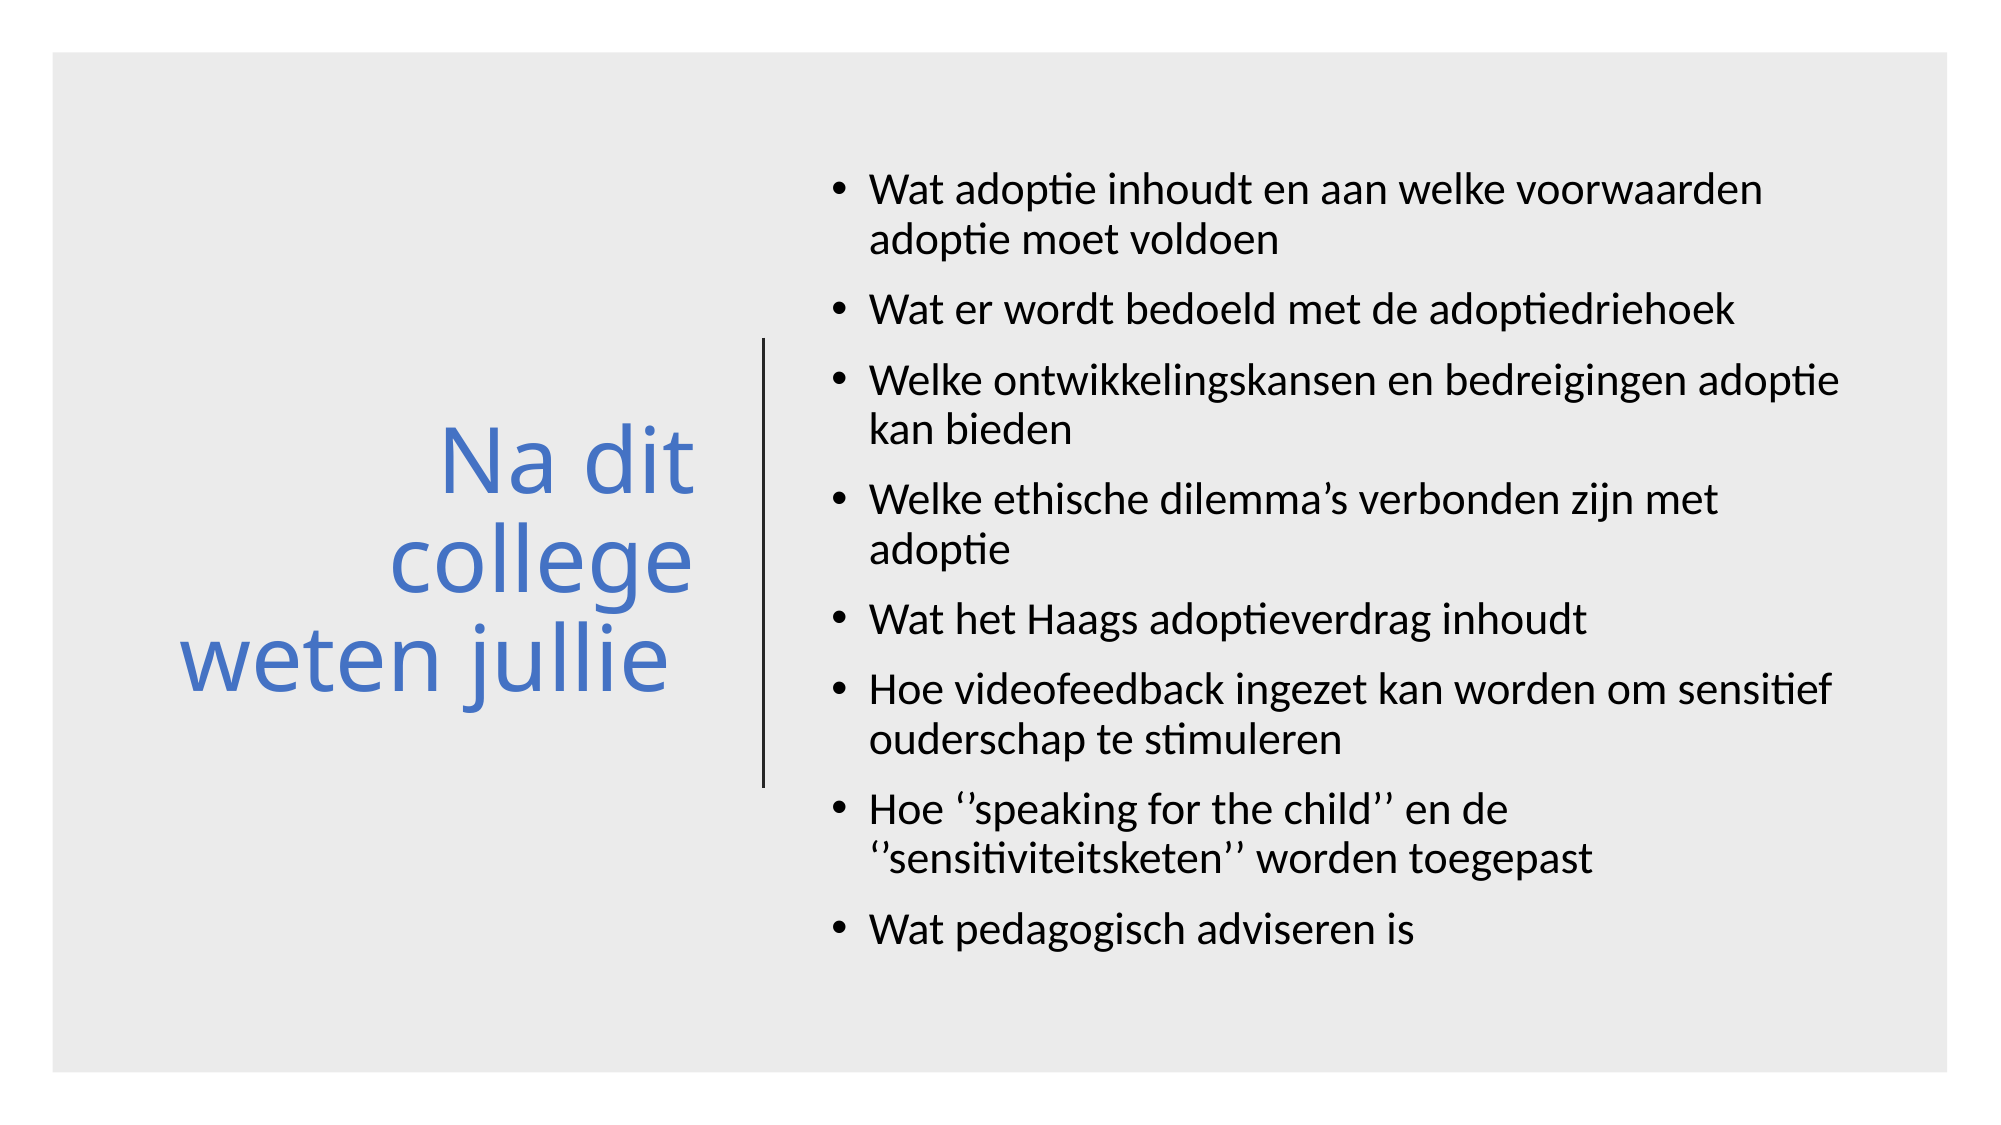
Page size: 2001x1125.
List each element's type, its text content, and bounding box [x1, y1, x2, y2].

list Wat adoptie inhoudt en aan welke voorwaarden adoptie moet voldoen Wat er wordt bedoeld met de adoptiedriehoek Welke ontwikkelingskansen en bedreigingen adoptie kan bieden Welke ethische dilemma’s verbonden zijn met adoptie Wat het Haags adoptieverdrag inhoudt Hoe videofeedback ingezet kan worden om sensitief ouderschap te stimuleren Hoe ‘’speaking for the child’’ en de ‘’sensitiviteitsketen’’ worden toegepast Wat pedagogisch adviseren is [816, 158, 1863, 967]
title Na dit college weten jullie [137, 158, 711, 967]
text_box [52, 51, 1948, 1073]
